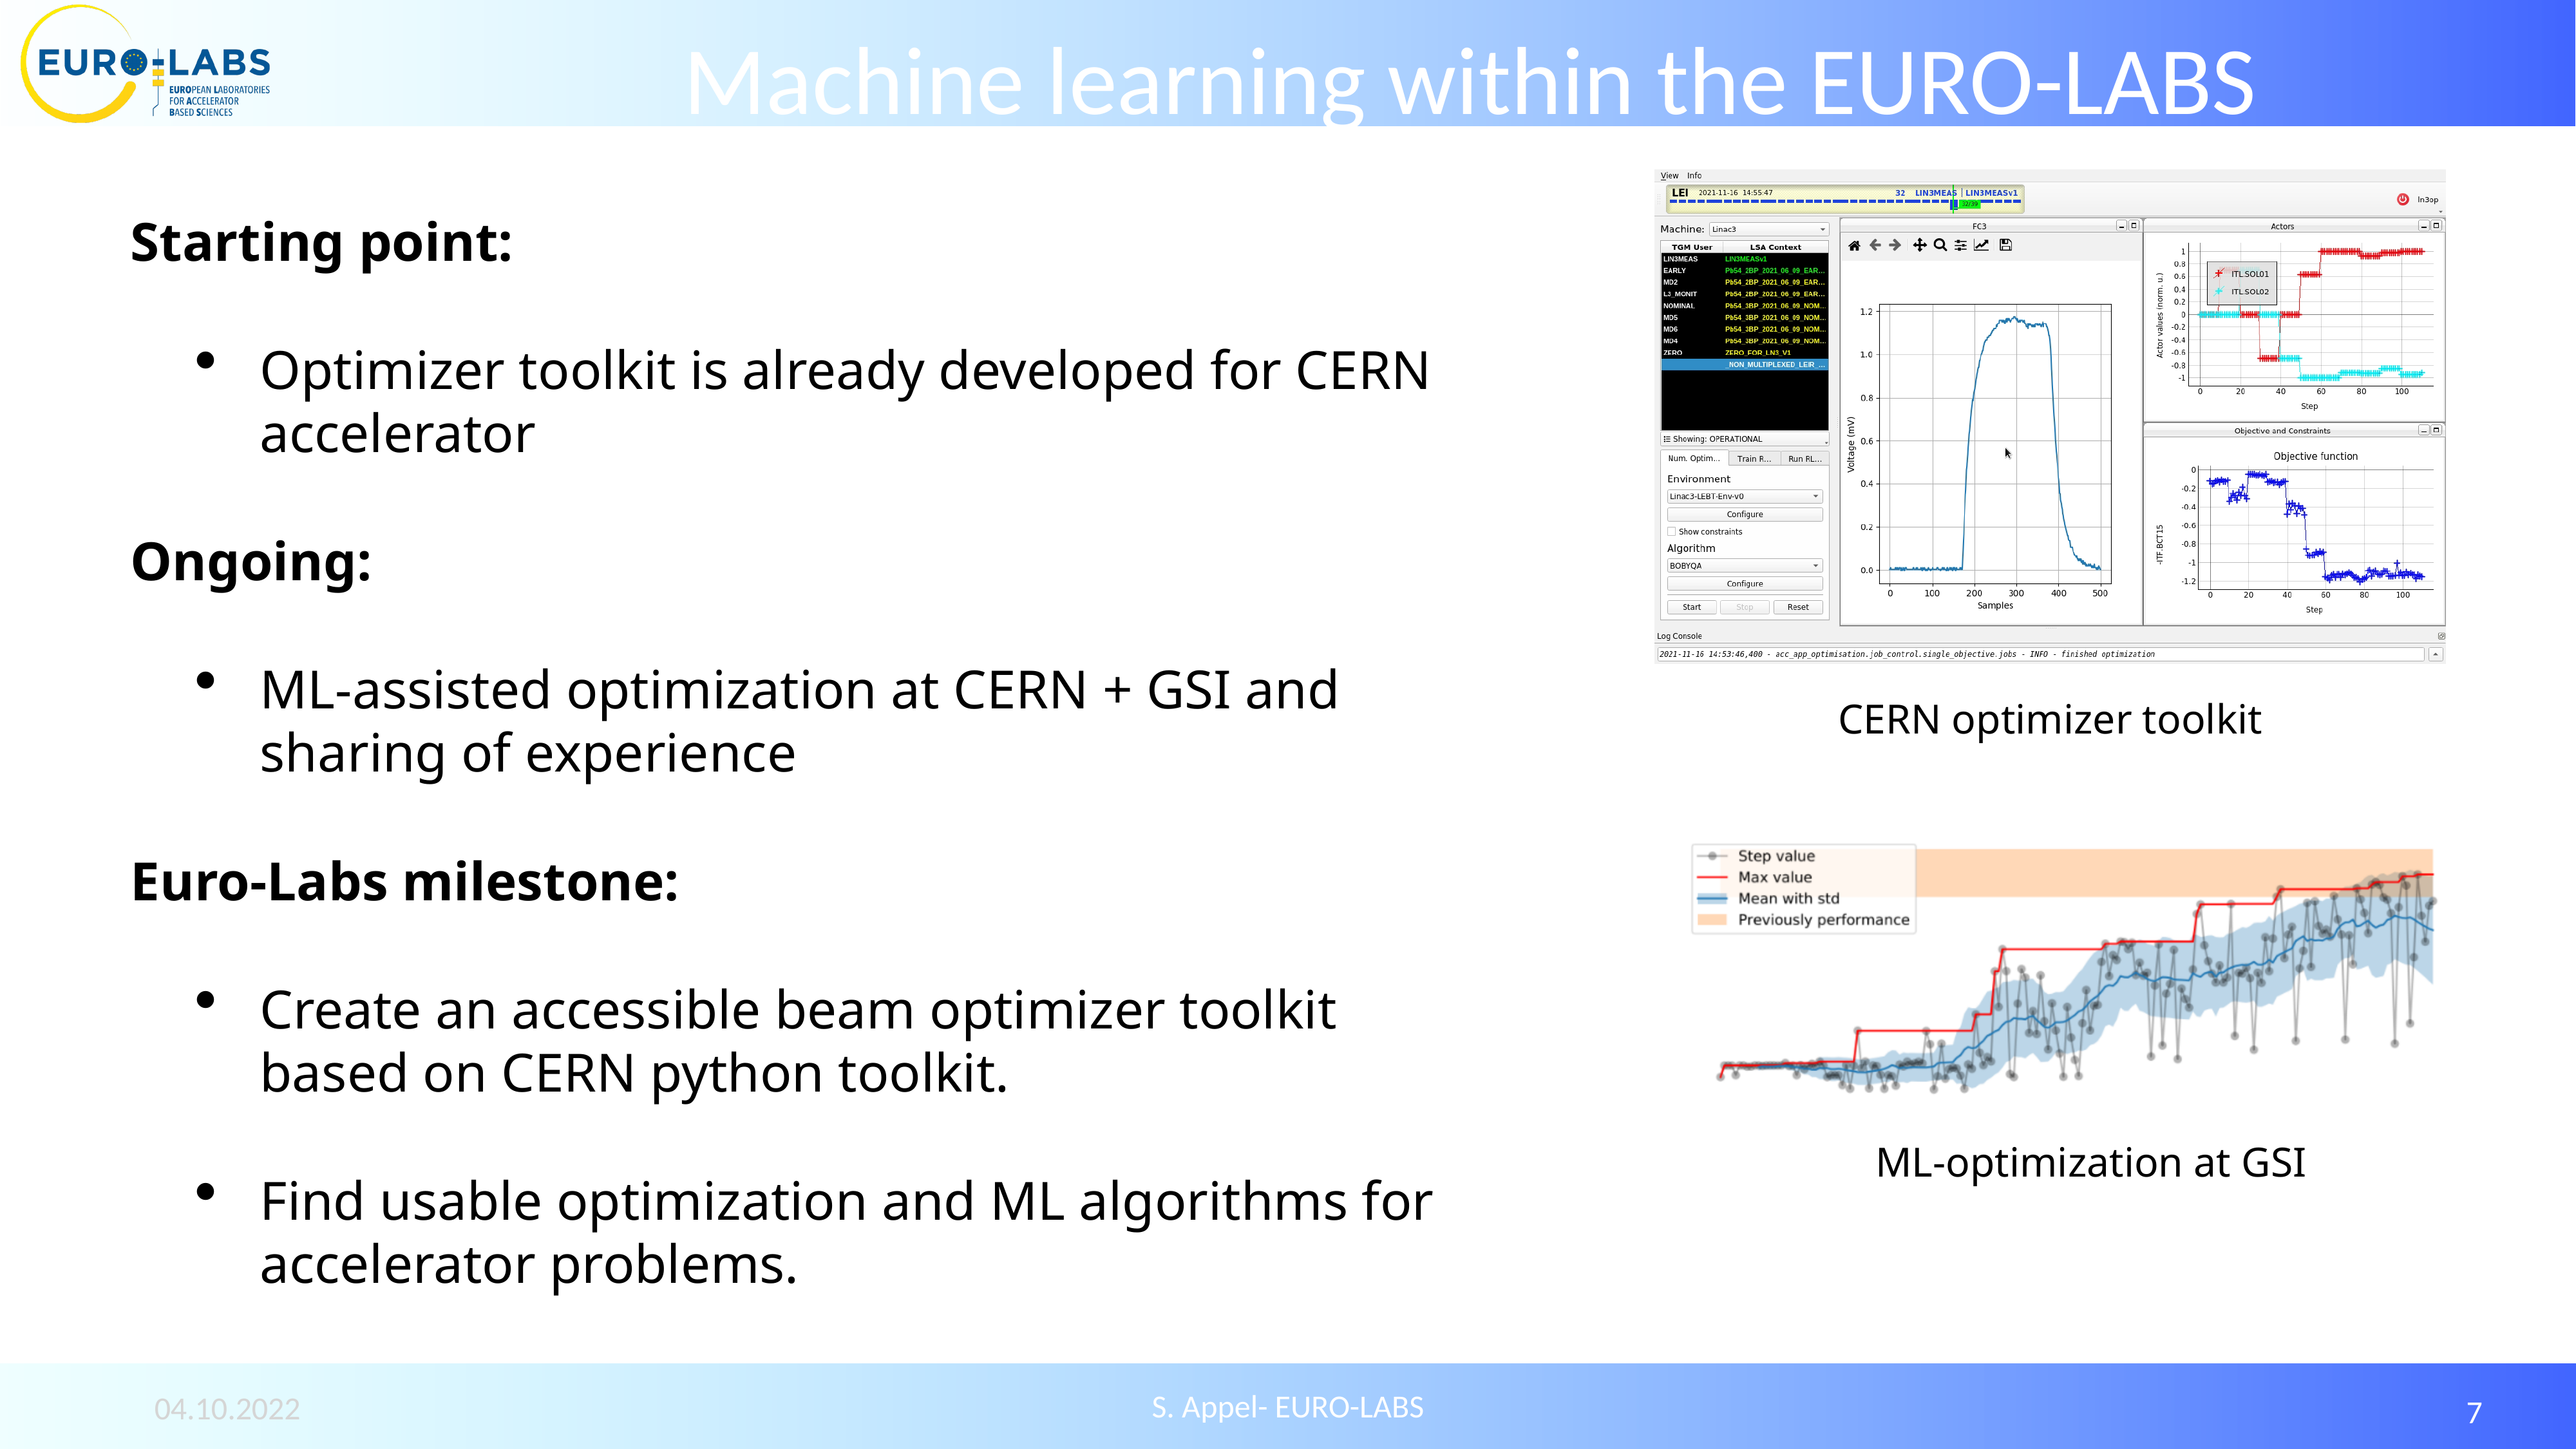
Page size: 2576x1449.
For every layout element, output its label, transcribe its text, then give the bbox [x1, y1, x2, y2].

text_box ML-optimization at GSI [1866, 1132, 2317, 1189]
text_box CERN optimizer toolkit [1828, 688, 2273, 747]
list Starting point: Optimizer toolkit is already developed for CERN accelerator Ongoing: ML-assisted optimization at CERN + GSI and sharing of experience Euro-Labs milestone: Create an accessible beam optimizer toolkit based on CERN python toolkit. Find usable optimization and ML algorithms for accelerator problems. [124, 202, 1444, 1300]
picture [1689, 838, 2446, 1101]
picture [21, 5, 270, 123]
list Machine learning within the EURO-LABS [677, 11, 2443, 140]
picture [1654, 169, 2446, 664]
